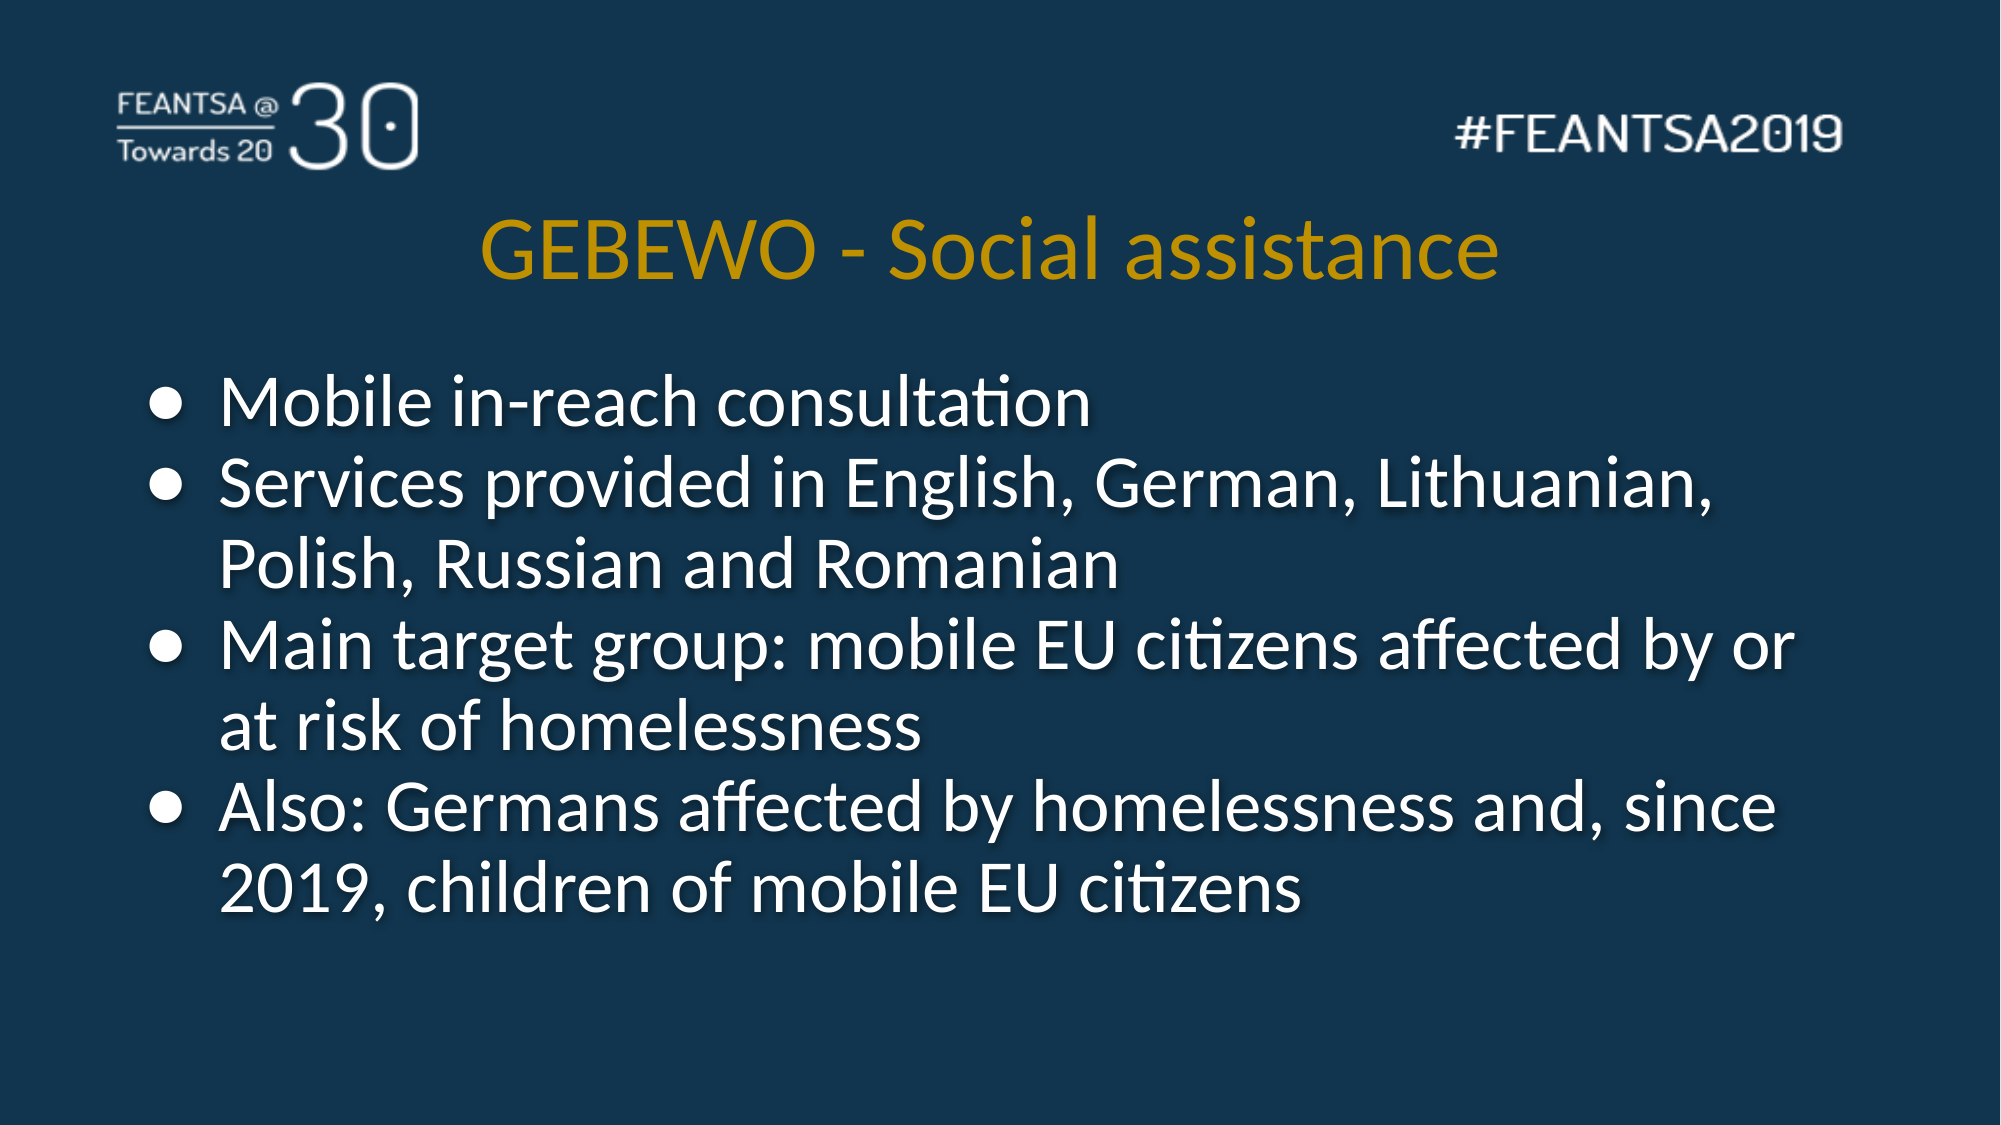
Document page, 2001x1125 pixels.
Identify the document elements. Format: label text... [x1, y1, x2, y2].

picture [0, 0, 2001, 1125]
list Mobile in-reach consultation Services provided in English, German, Lithuanian, Polish, Russian and Romanian Main target group: mobile EU citizens affected by or at risk of homelessness Also: Germans affected by homelessness and, since 2019, children of mobile EU citizens [128, 354, 1854, 1069]
title GEBEWO - Social assistance [128, 159, 1854, 342]
